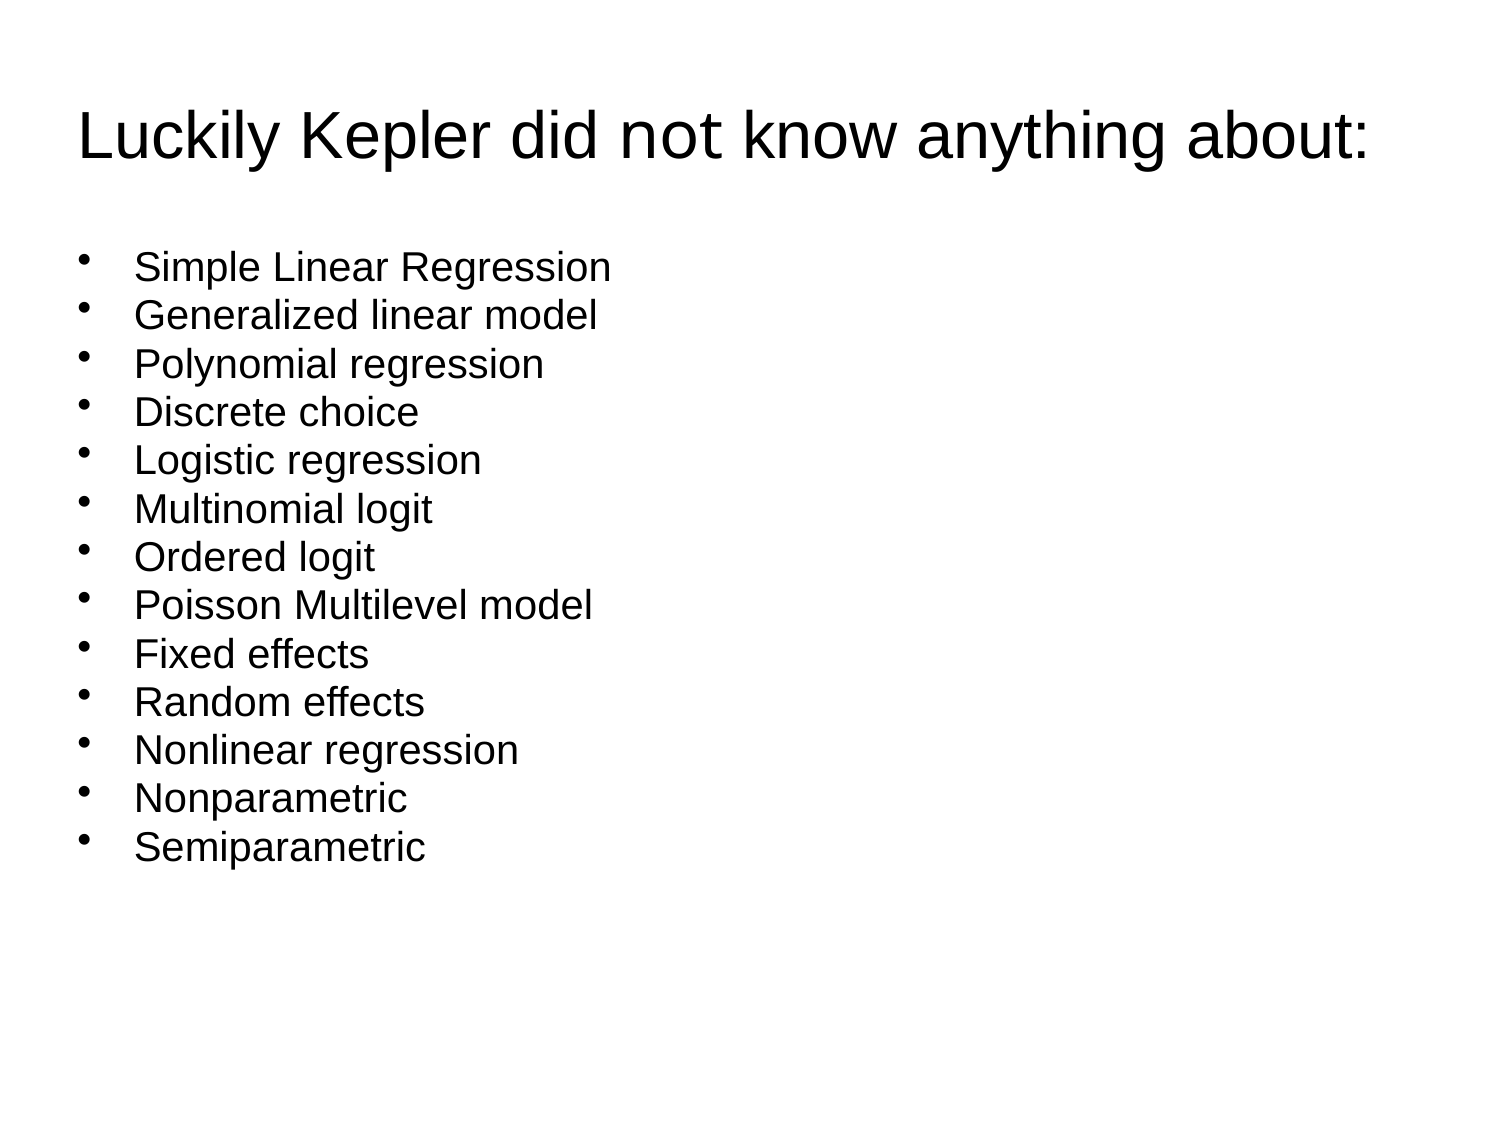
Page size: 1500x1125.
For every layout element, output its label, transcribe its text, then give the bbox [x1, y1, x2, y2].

list Luckily Kepler did not know anything about: Simple Linear Regression Generalized linear model Polynomial regression Discrete choice Logistic regression Multinomial logit Ordered logit Poisson Multilevel model Fixed effects Random effects Nonlinear regression Nonparametric Semiparametric [62, 99, 1463, 1013]
